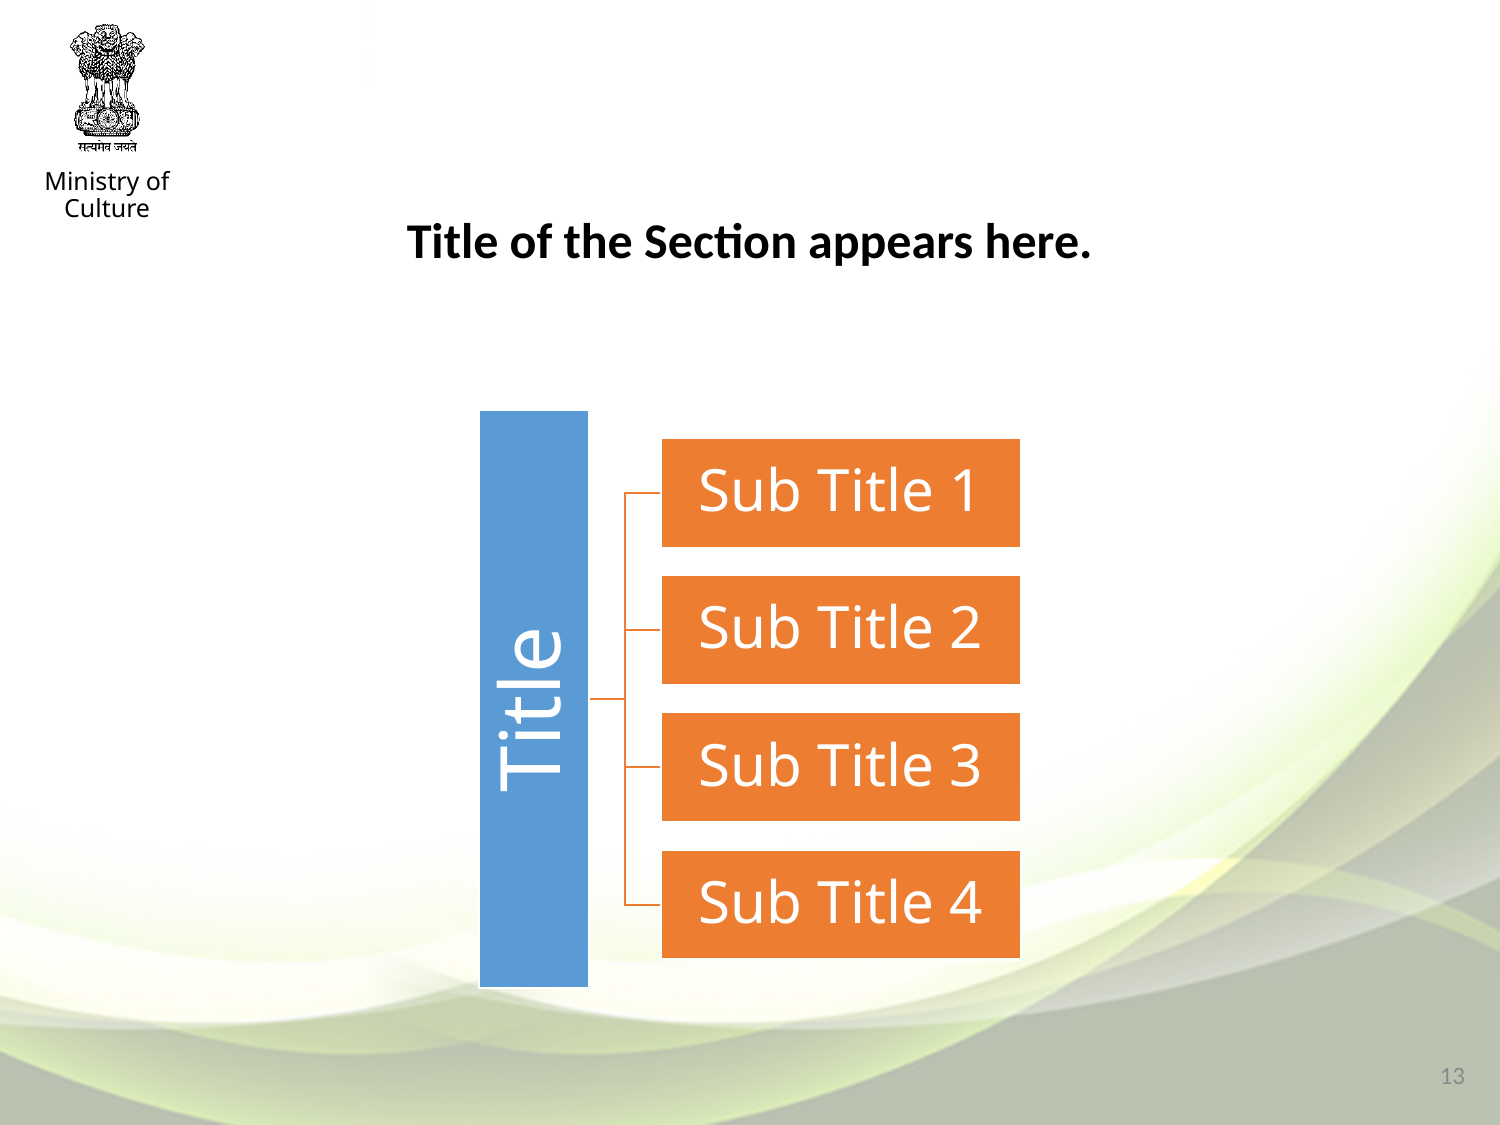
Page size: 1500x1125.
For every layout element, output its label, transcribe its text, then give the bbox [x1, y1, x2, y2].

slide_number 13 [1142, 1044, 1481, 1105]
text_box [322, 409, 1178, 988]
picture [65, 19, 149, 156]
list Ministry of Culture [0, 161, 219, 260]
list Title of the Section appears here. [265, 207, 1235, 327]
